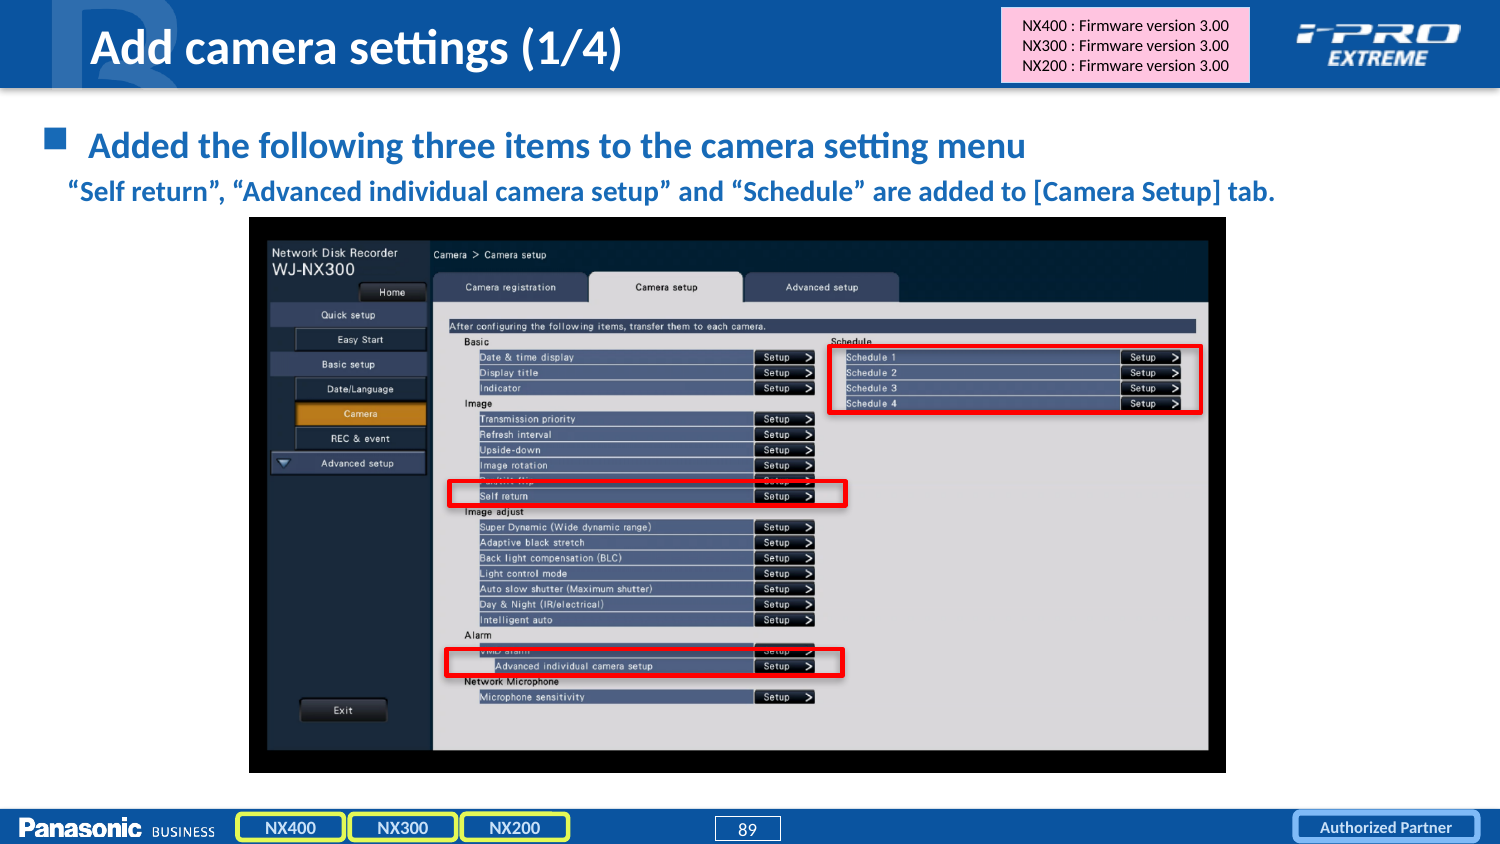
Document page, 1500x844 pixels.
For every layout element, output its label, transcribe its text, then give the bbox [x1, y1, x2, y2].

text_box NX200 [461, 813, 569, 840]
text_box NX300 [349, 813, 457, 840]
list Added the following three items to the camera setting menu “Self return”, “Advanced individual camera setup” and “Schedule” are added to [Camera Setup] tab. [26, 113, 1377, 828]
picture [1295, 23, 1461, 66]
text_box NX400 [237, 813, 344, 840]
title Add camera settings (1/4) [75, 1, 694, 88]
picture [249, 217, 1227, 773]
text_box NX400 : Firmware version 3.00 NX300 : Firmware version 3.00 NX200 : Firmware version 3.00 [1001, 7, 1250, 83]
